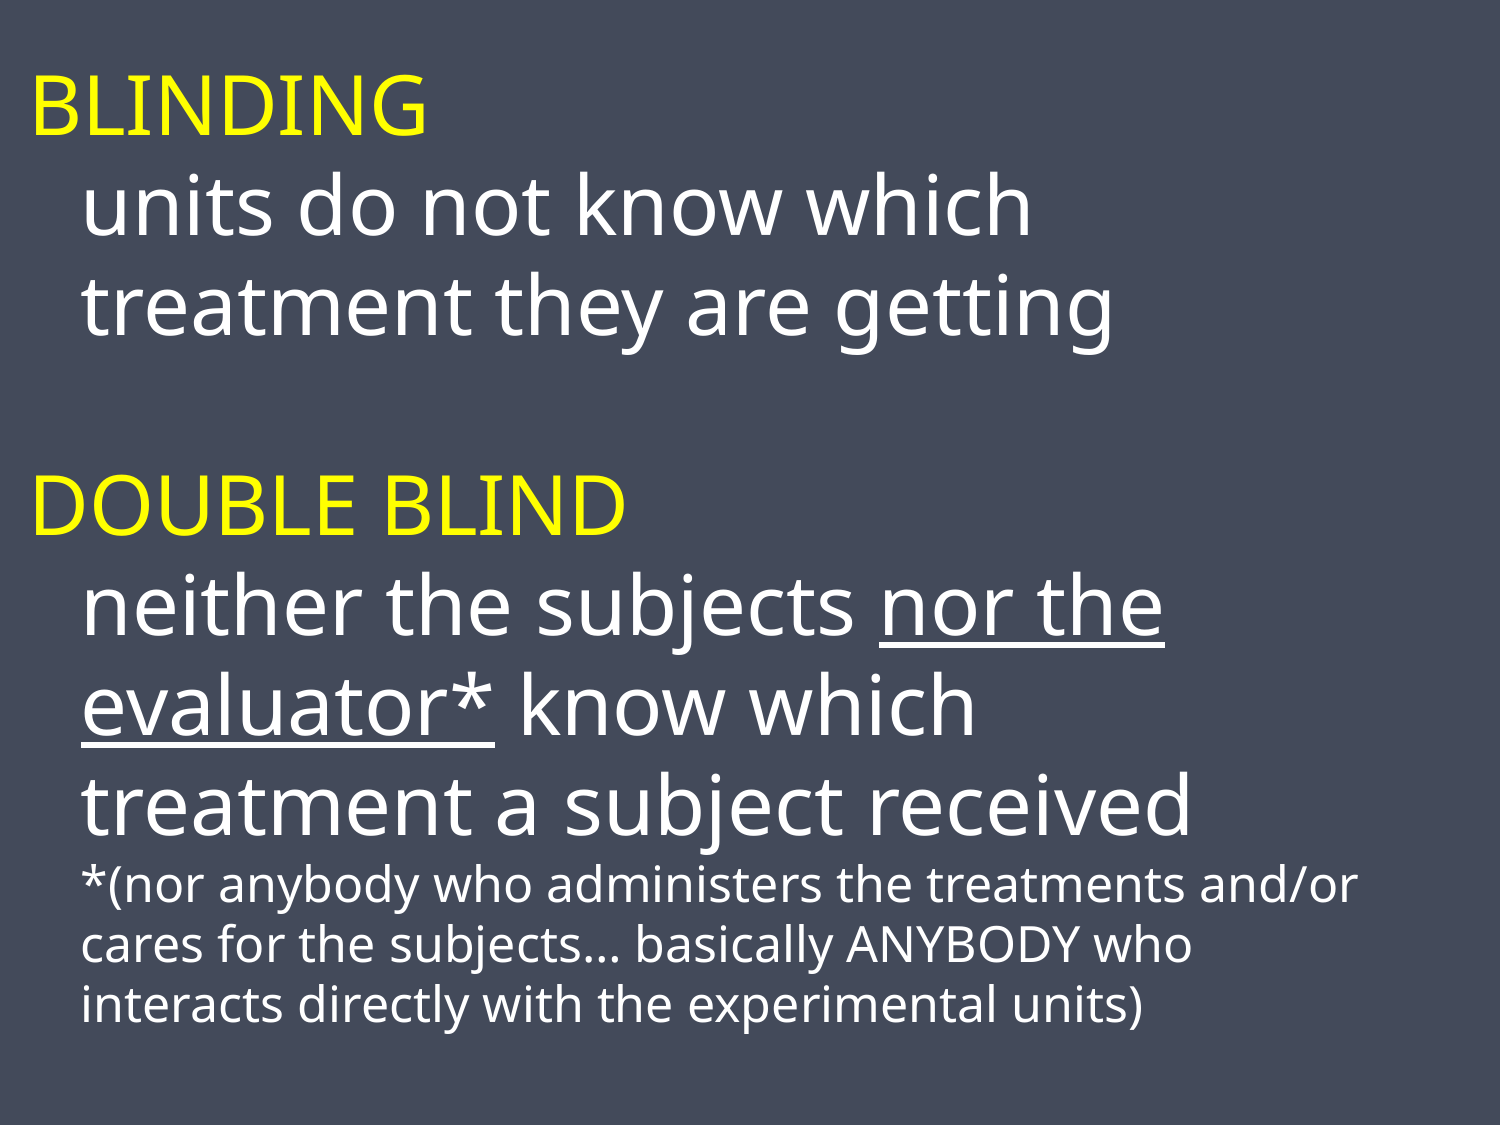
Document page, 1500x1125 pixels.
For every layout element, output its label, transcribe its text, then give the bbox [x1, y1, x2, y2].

list BLINDING units do not know which treatment they are getting DOUBLE BLIND neither the subjects nor the evaluator* know which treatment a subject received *(nor anybody who administers the treatments and/or cares for the subjects… basically ANYBODY who interacts directly with the experimental units) [0, 37, 1375, 850]
